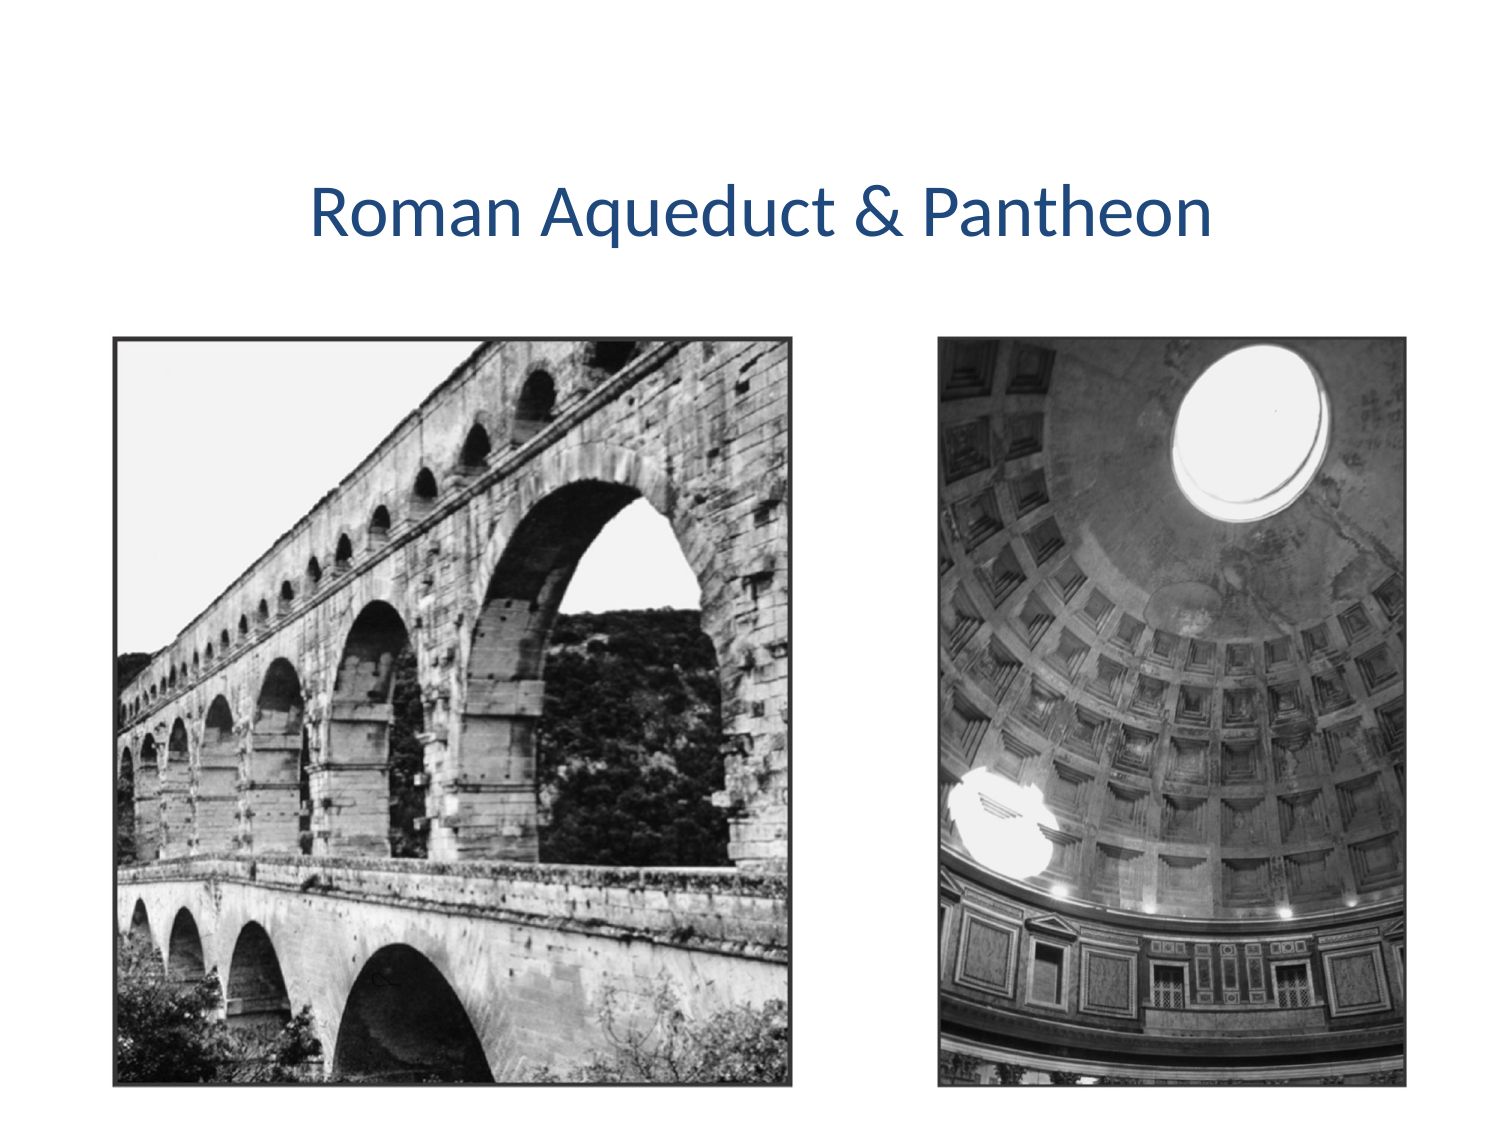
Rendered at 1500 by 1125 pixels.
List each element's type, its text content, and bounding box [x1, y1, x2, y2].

picture [899, 299, 1444, 1125]
text_box Roman Aqueduct & Pantheon [124, 149, 1400, 263]
picture [74, 299, 830, 1125]
